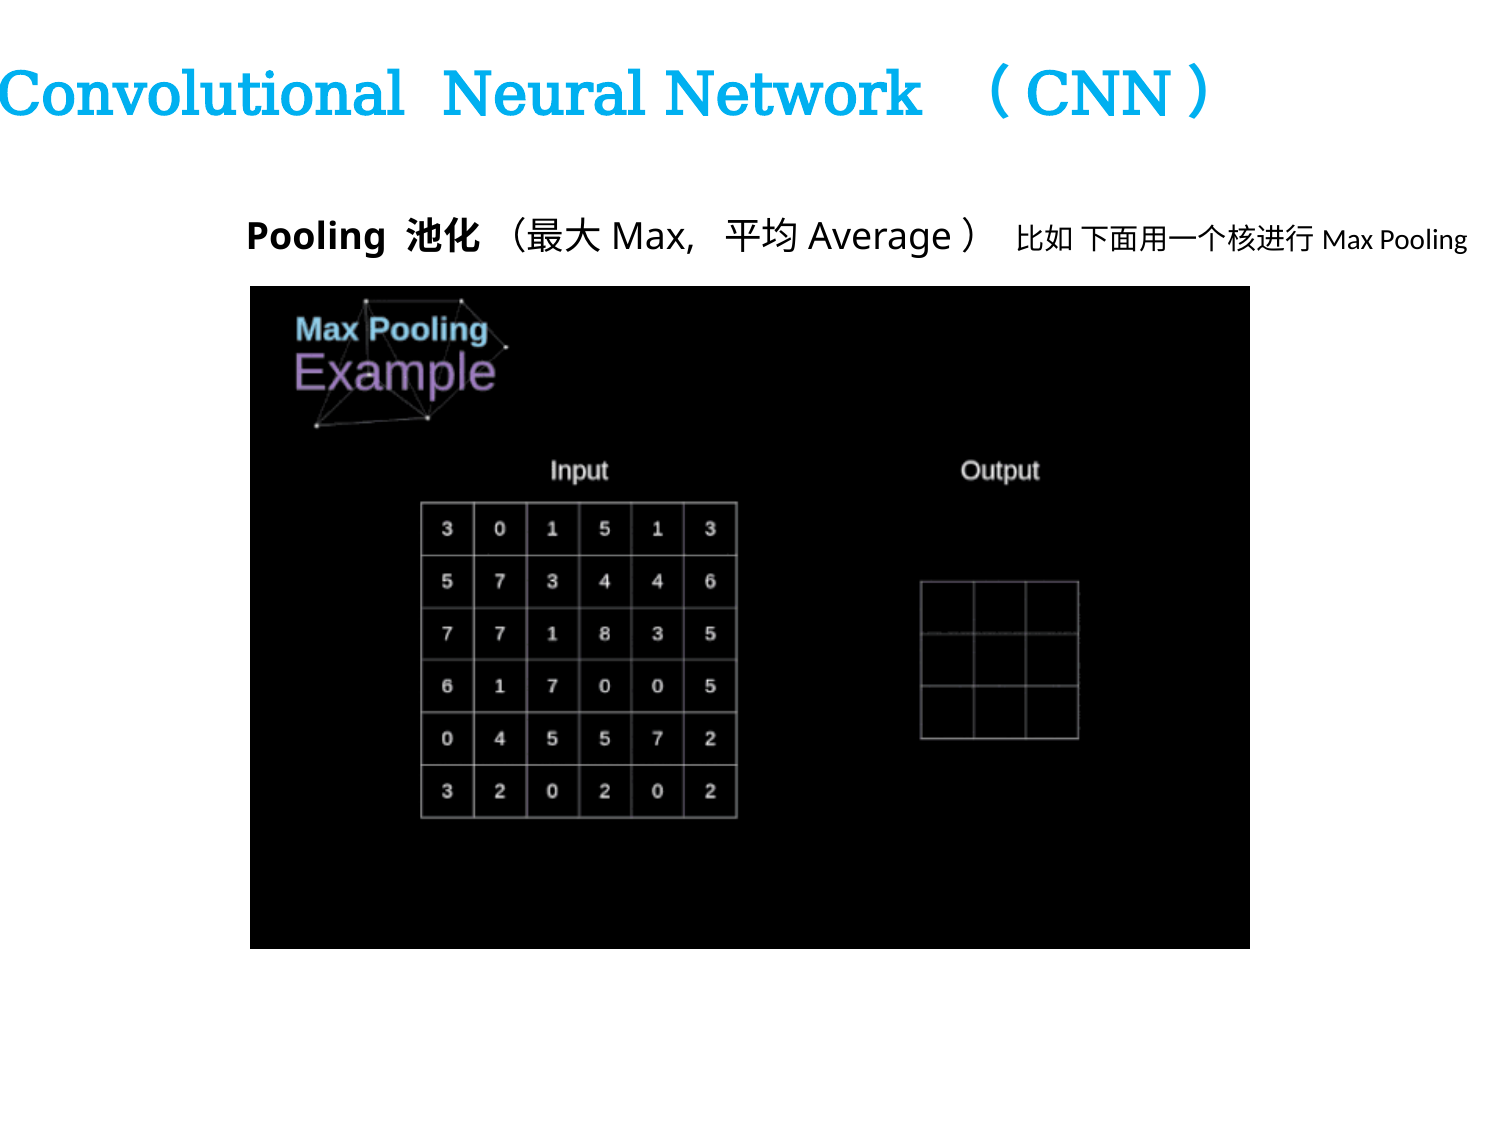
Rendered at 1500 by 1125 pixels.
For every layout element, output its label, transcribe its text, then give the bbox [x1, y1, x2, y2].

picture [250, 286, 1250, 949]
text_box Convolutional Neural Network （CNN） [0, 48, 1260, 133]
